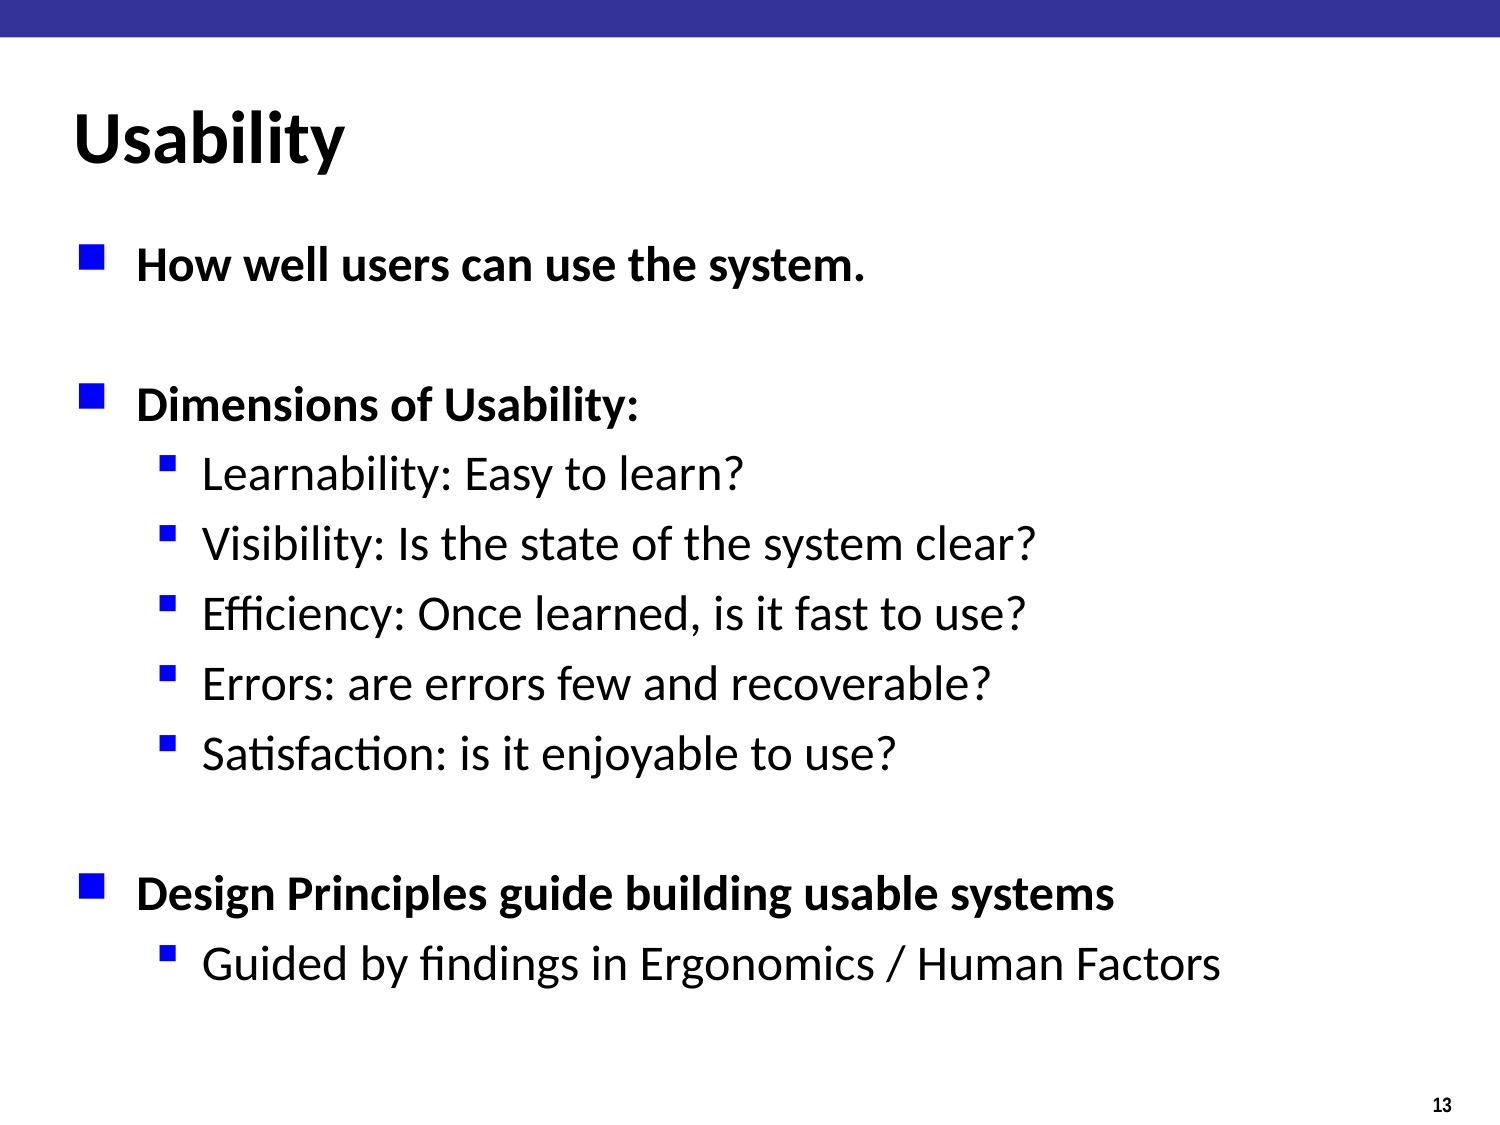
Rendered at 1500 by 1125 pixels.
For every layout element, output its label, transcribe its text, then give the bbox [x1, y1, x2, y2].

list How well users can use the system. Dimensions of Usability: Learnability: Easy to learn? Visibility: Is the state of the system clear? Efficiency: Once learned, is it fast to use? Errors: are errors few and recoverable? Satisfaction: is it enjoyable to use? Design Principles guide building usable systems Guided by findings in Ergonomics / Human Factors [64, 223, 1438, 1040]
title Usability [58, 71, 1305, 197]
